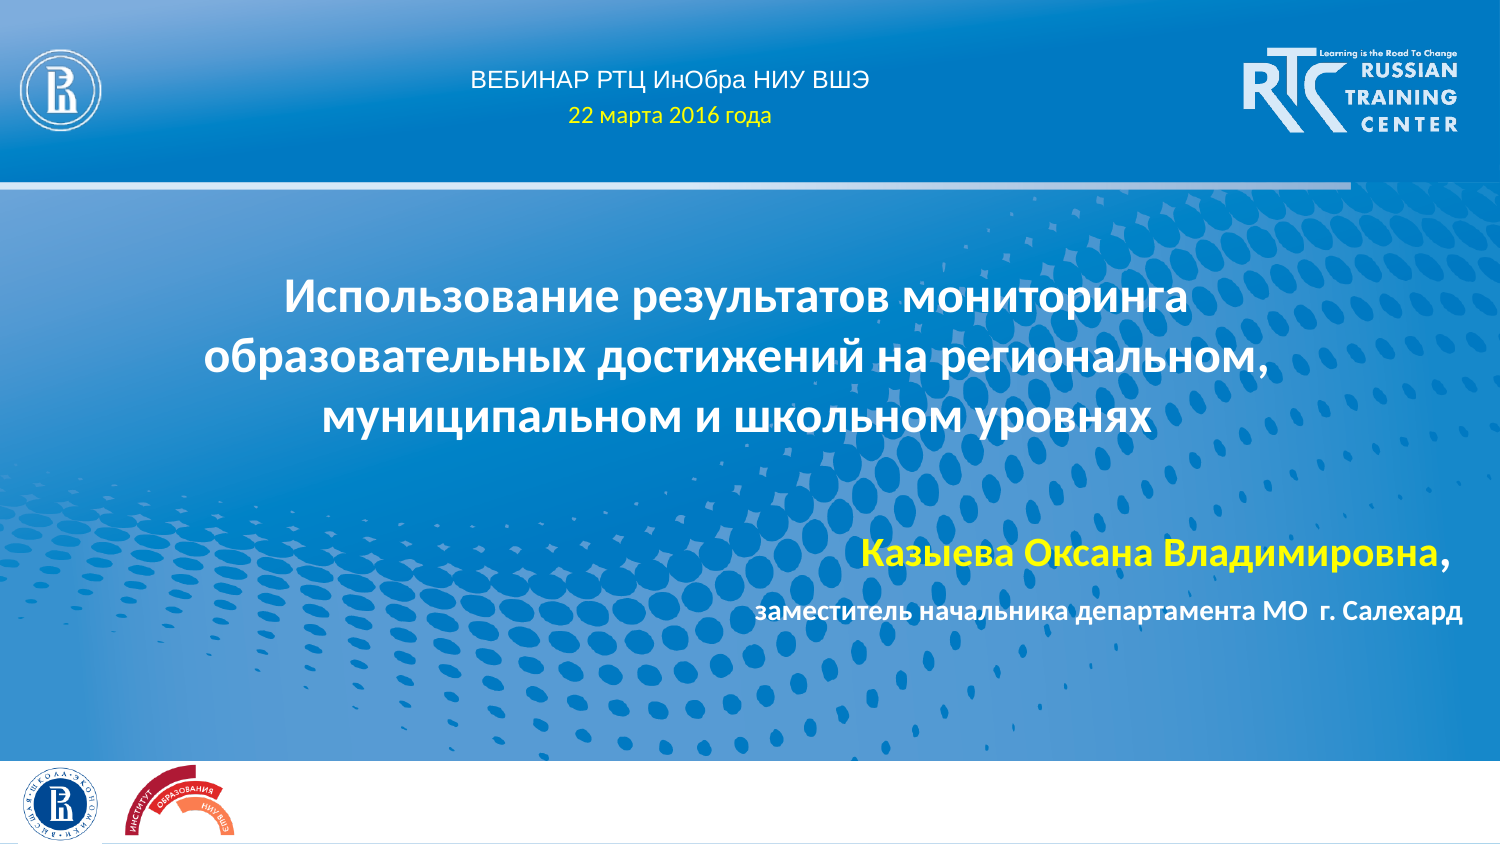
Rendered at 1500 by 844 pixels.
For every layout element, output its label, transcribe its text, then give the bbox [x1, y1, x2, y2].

title Использование результатов мониторинга образовательных достижений на региональном, муниципальном и школьном уровнях [81, 198, 1392, 507]
picture [18, 763, 102, 844]
text_box Казыева Оксана Владимировна, заместитель начальника департамента МО г. Салехард [503, 516, 1478, 639]
picture [0, 0, 1500, 759]
text_box г. Лабытнанги [0, 759, 1500, 844]
picture [119, 762, 239, 842]
